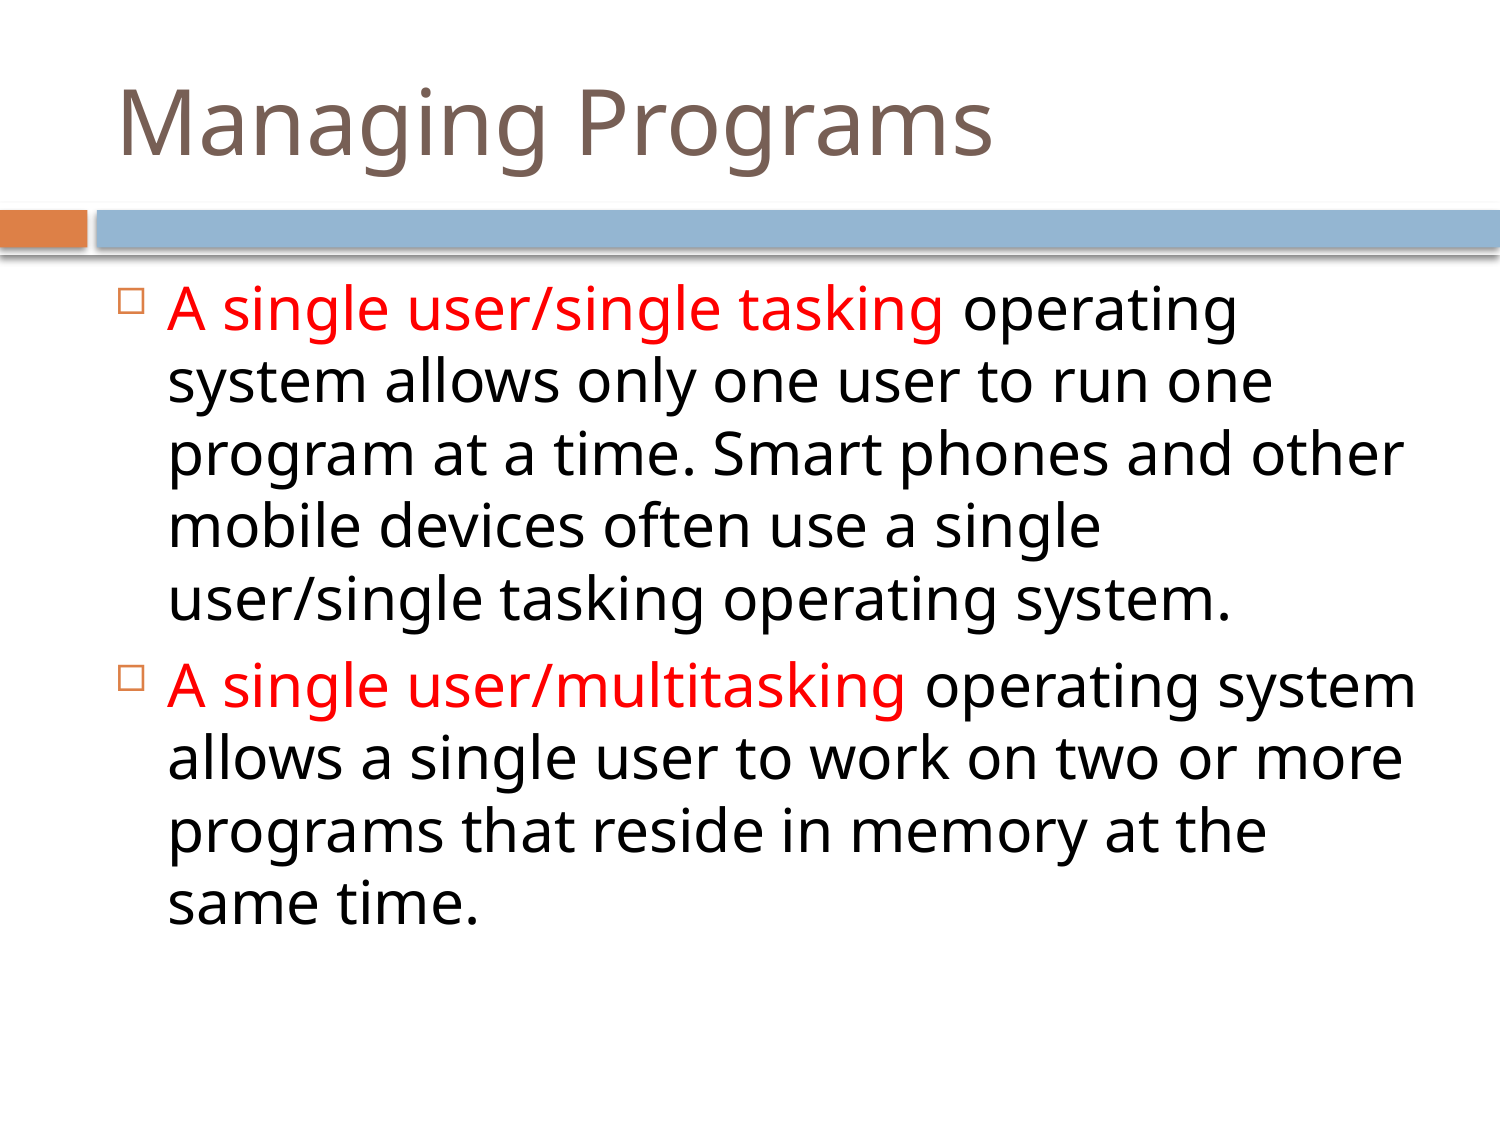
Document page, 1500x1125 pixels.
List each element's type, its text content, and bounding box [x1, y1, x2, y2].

title Managing Programs [100, 37, 1438, 200]
list A single user/single tasking operating system allows only one user to run one program at a time. Smart phones and other mobile devices often use a single user/single tasking operating system. A single user/multitasking operating system allows a single user to work on two or more programs that reside in memory at the same time. [100, 262, 1438, 1000]
